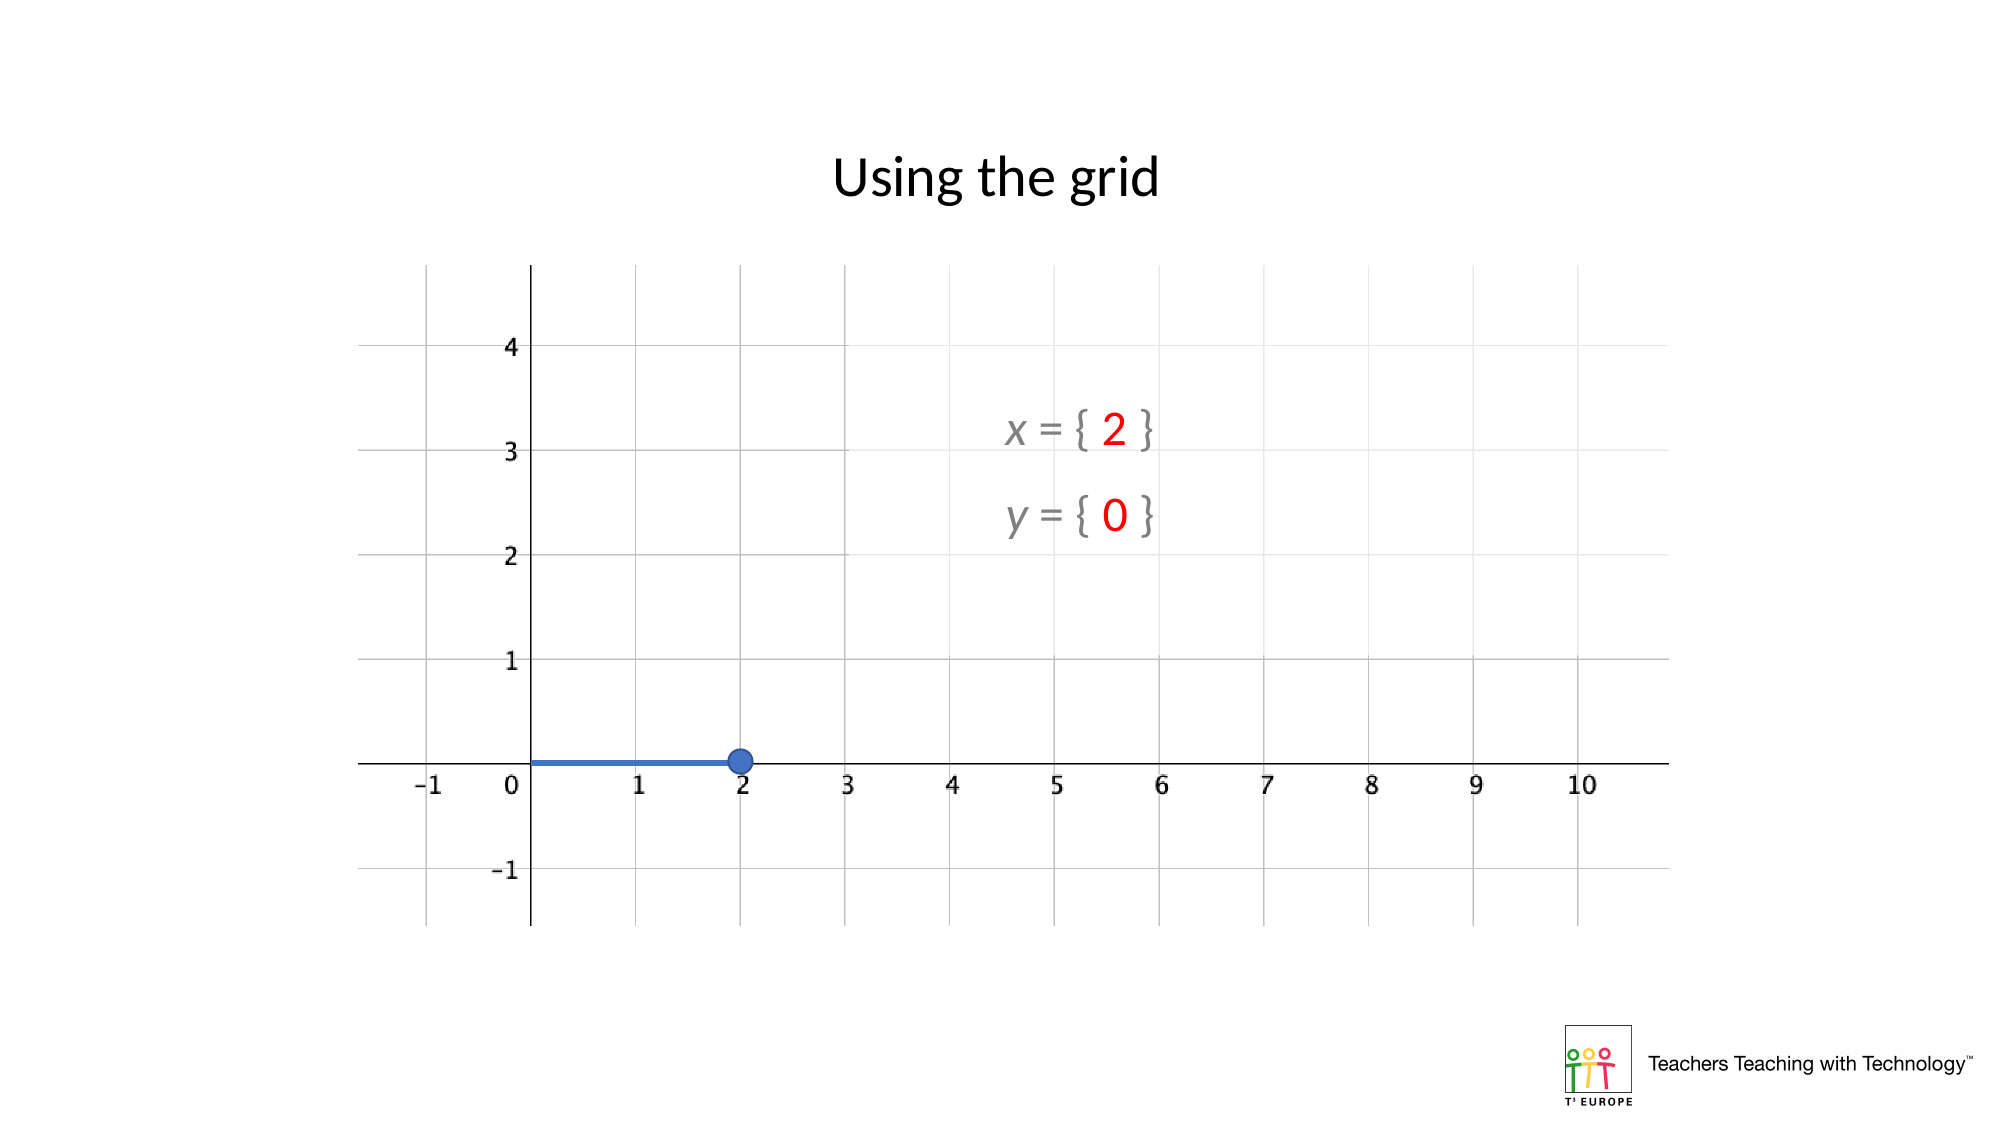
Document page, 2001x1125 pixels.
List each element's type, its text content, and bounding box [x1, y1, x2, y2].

text_box Using the grid [817, 131, 1176, 216]
text_box [848, 223, 1773, 656]
picture [1565, 1025, 1973, 1106]
picture [358, 265, 1669, 927]
